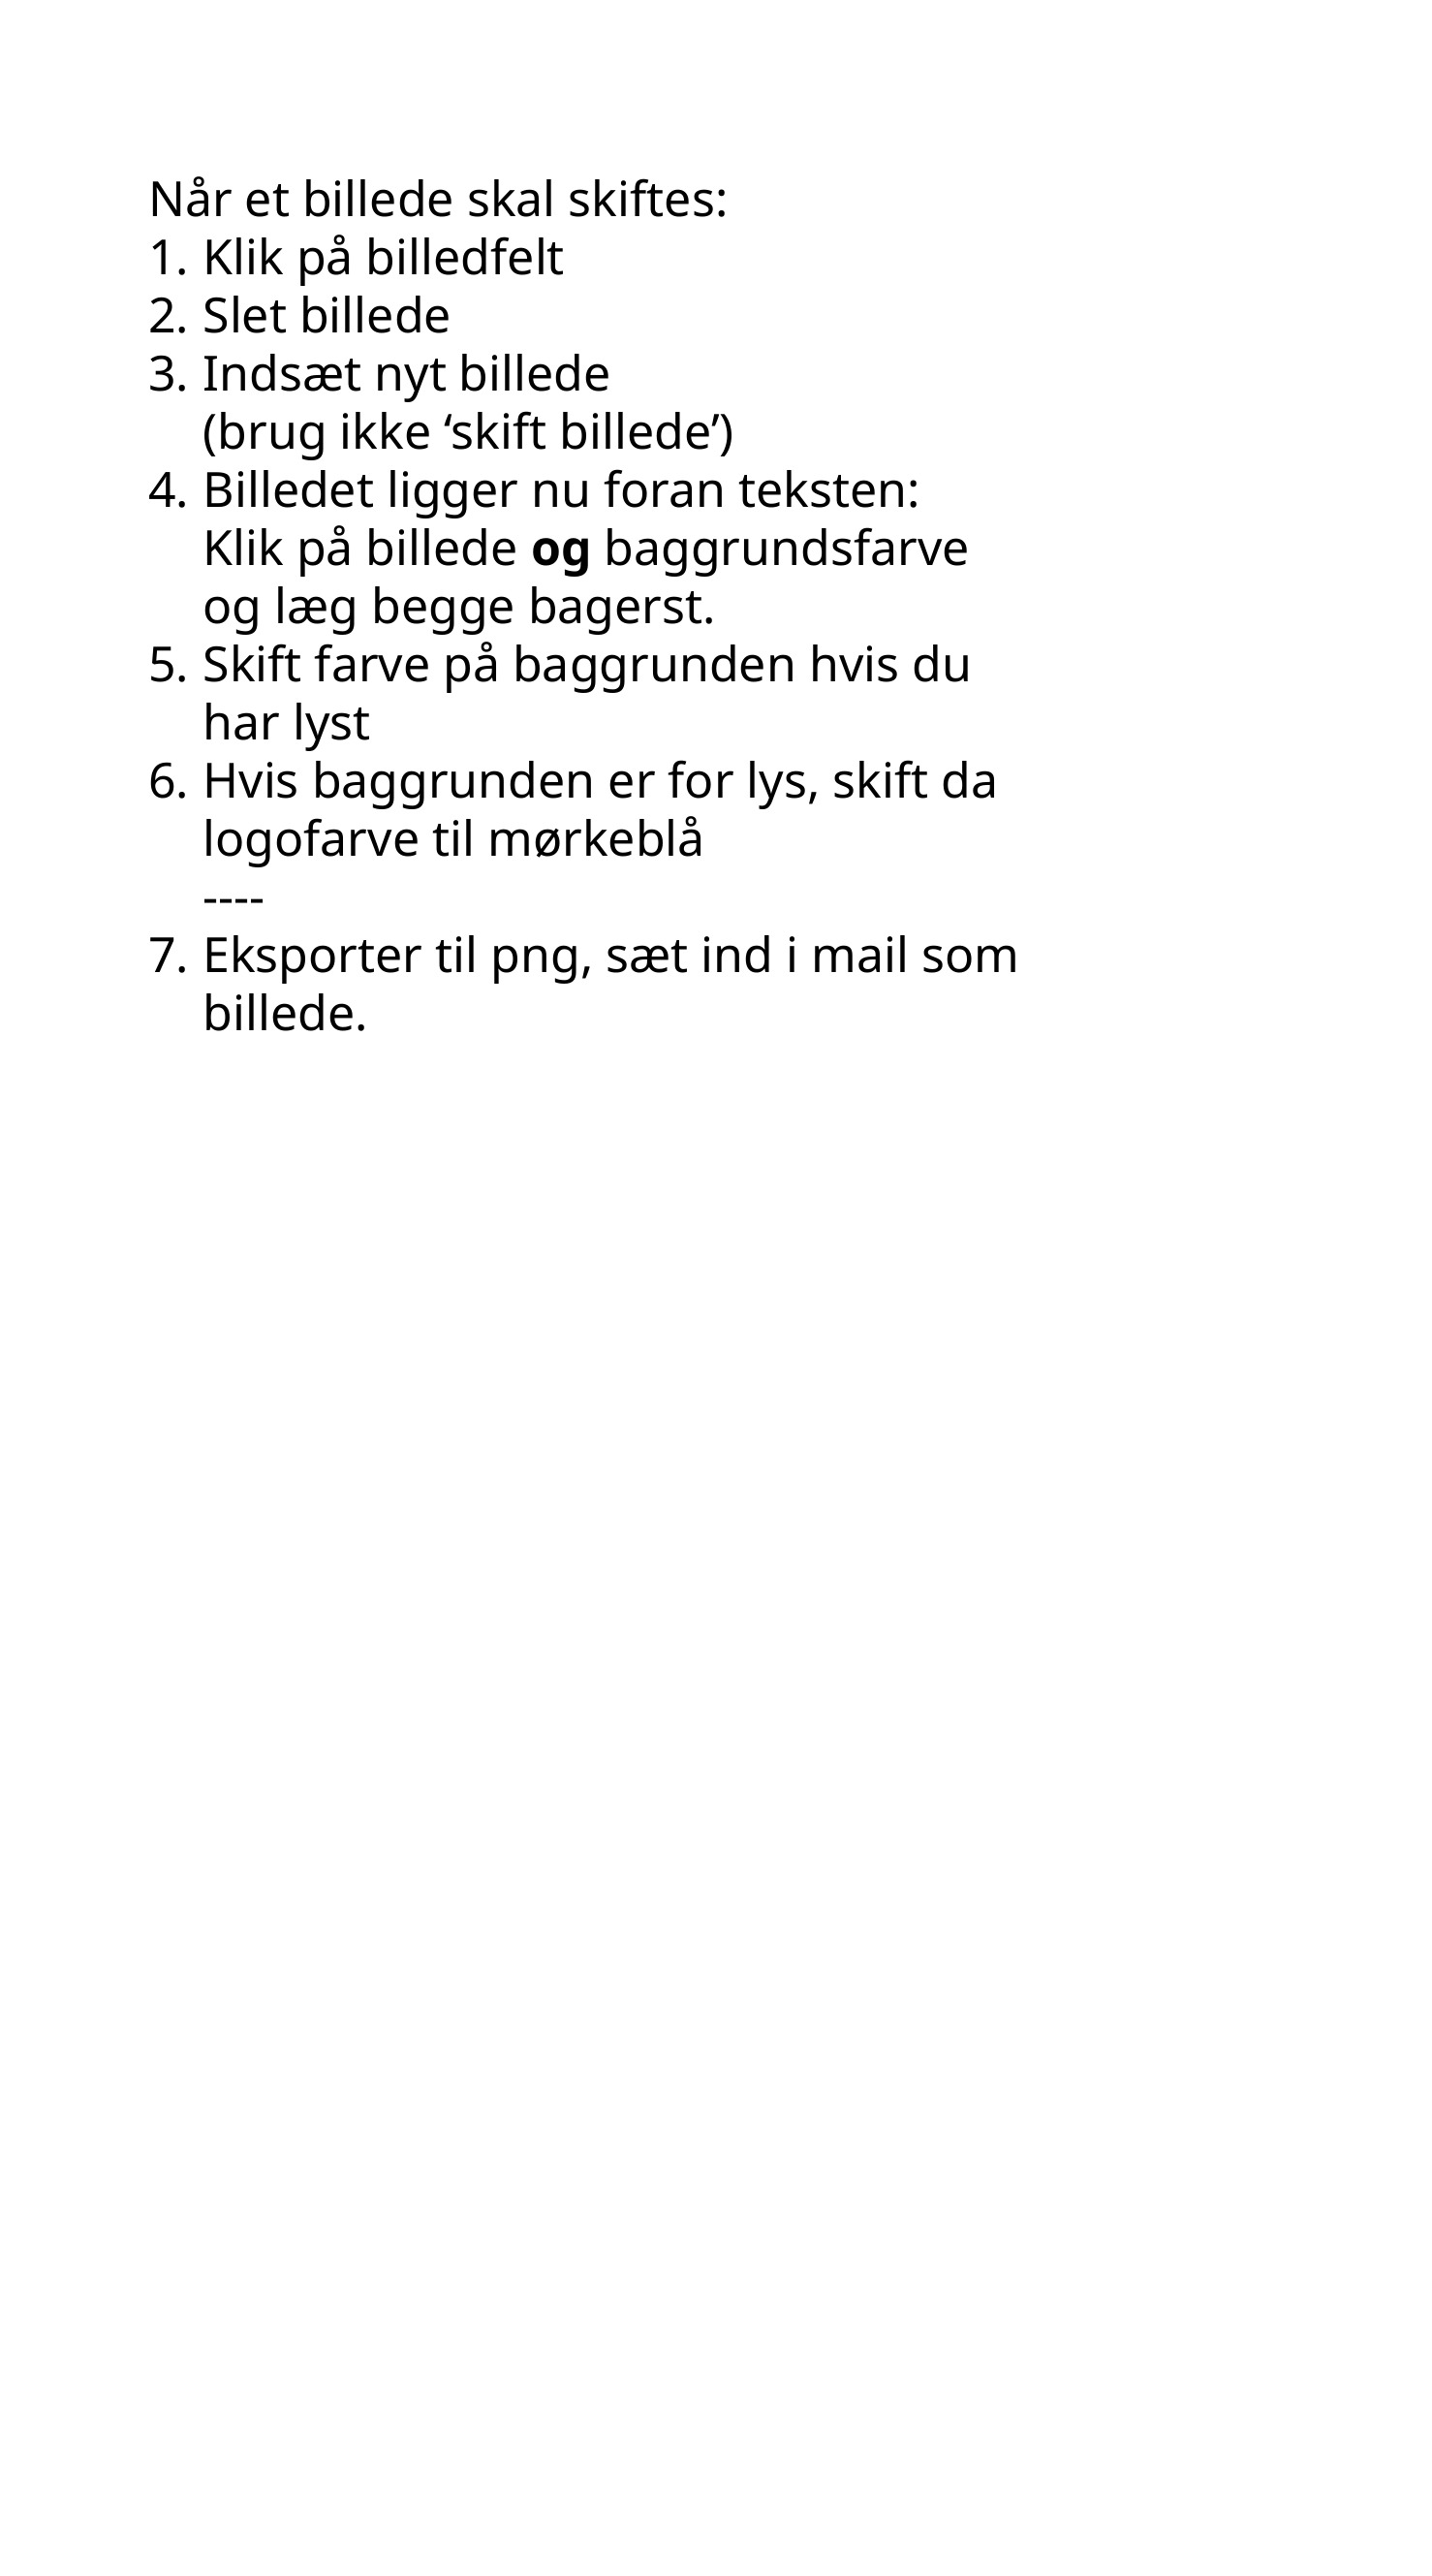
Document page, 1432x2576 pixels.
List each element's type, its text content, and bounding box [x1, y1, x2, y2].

text_box Når et billede skal skiftes: Klik på billedfelt Slet billede Indsæt nyt billede (brug ikke ‘skift billede’) Billedet ligger nu foran teksten: Klik på billede og baggrundsfarve og læg begge bagerst. Skift farve på baggrunden hvis du har lyst Hvis baggrunden er for lys, skift da logofarve til mørkeblå ---- Eksporter til png, sæt ind i mail som billede. [134, 161, 1055, 1106]
